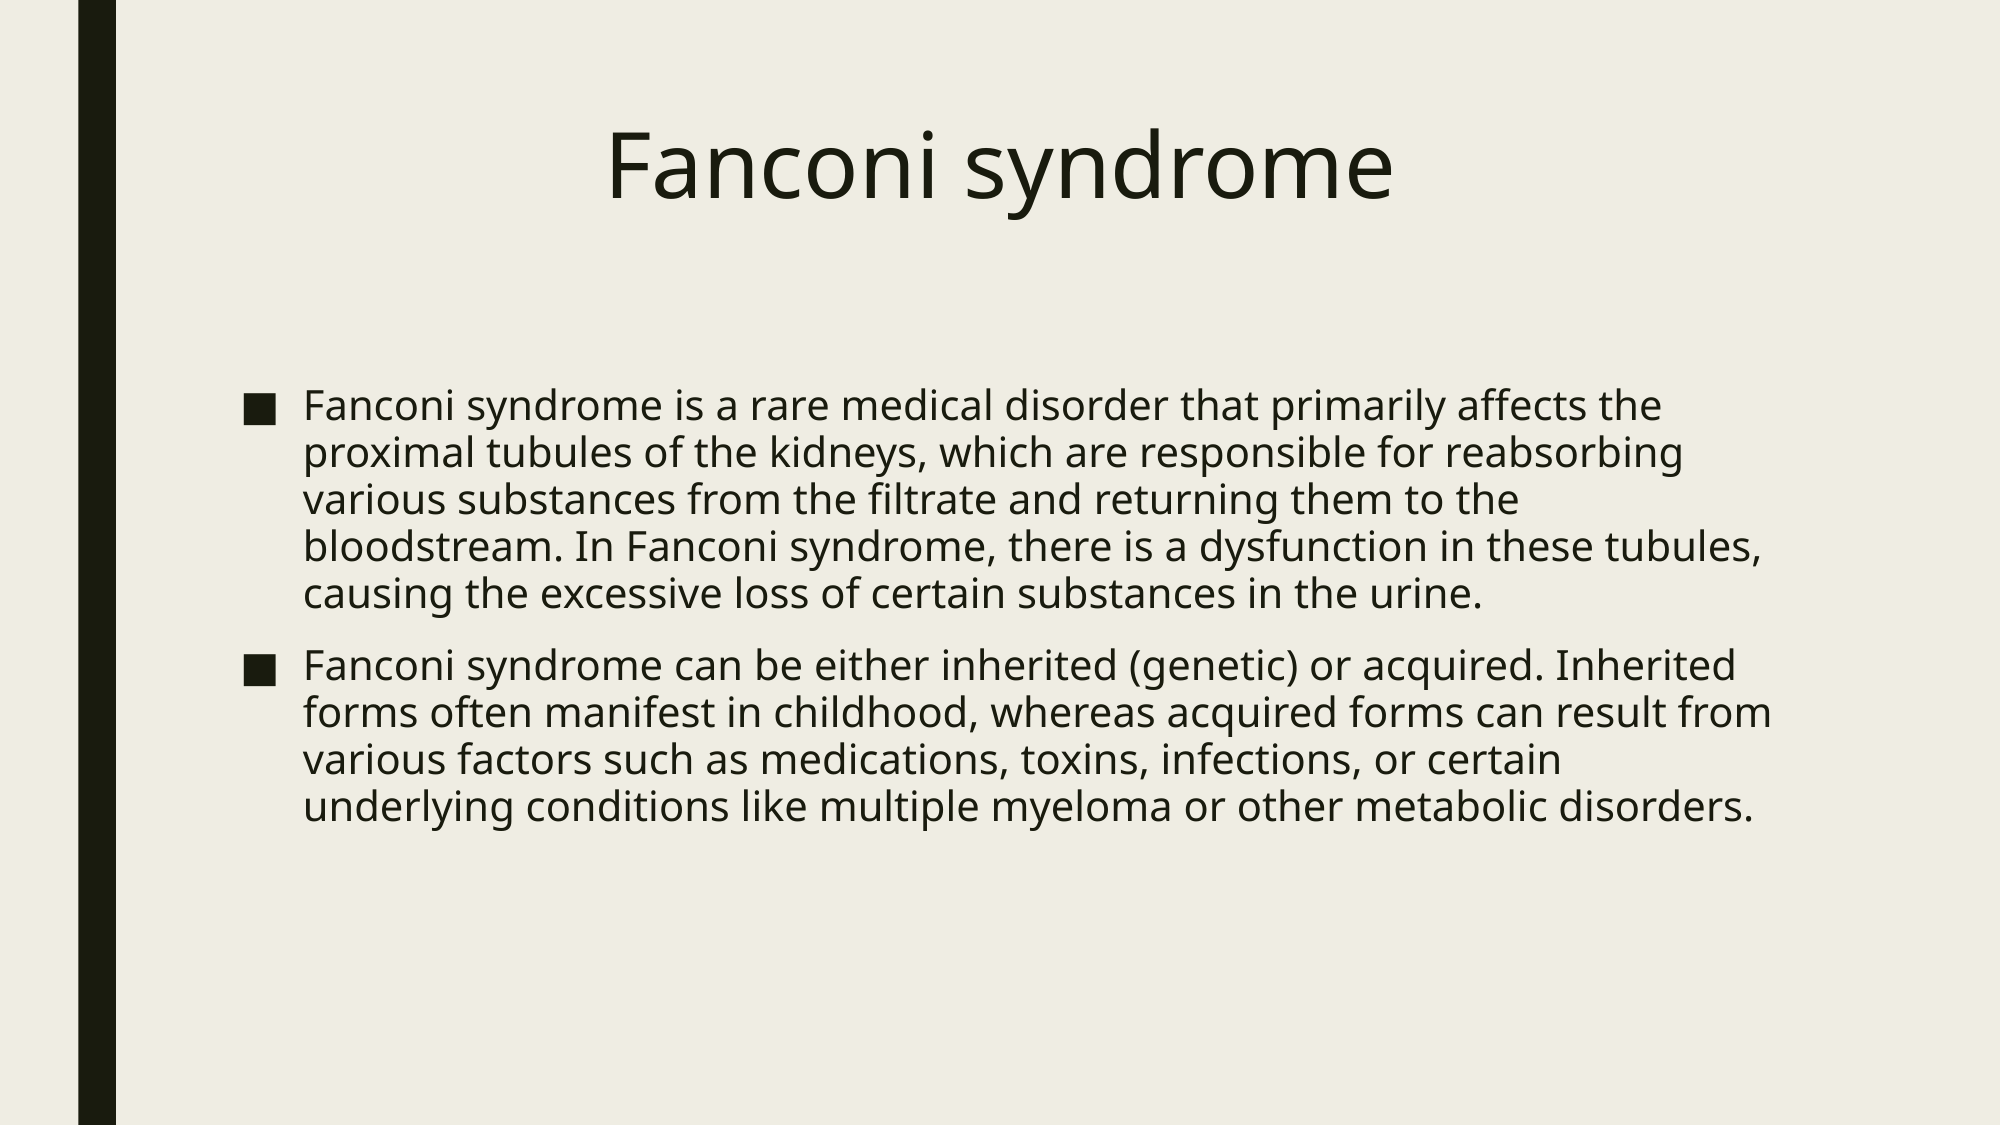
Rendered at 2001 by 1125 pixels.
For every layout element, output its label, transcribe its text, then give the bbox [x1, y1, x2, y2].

title Fanconi syndrome [225, 112, 1800, 357]
list Fanconi syndrome is a rare medical disorder that primarily affects the proximal tubules of the kidneys, which are responsible for reabsorbing various substances from the filtrate and returning them to the bloodstream. In Fanconi syndrome, there is a dysfunction in these tubules, causing the excessive loss of certain substances in the urine. Fanconi syndrome can be either inherited (genetic) or acquired. Inherited forms often manifest in childhood, whereas acquired forms can result from various factors such as medications, toxins, infections, or certain underlying conditions like multiple myeloma or other metabolic disorders. [225, 375, 1800, 963]
